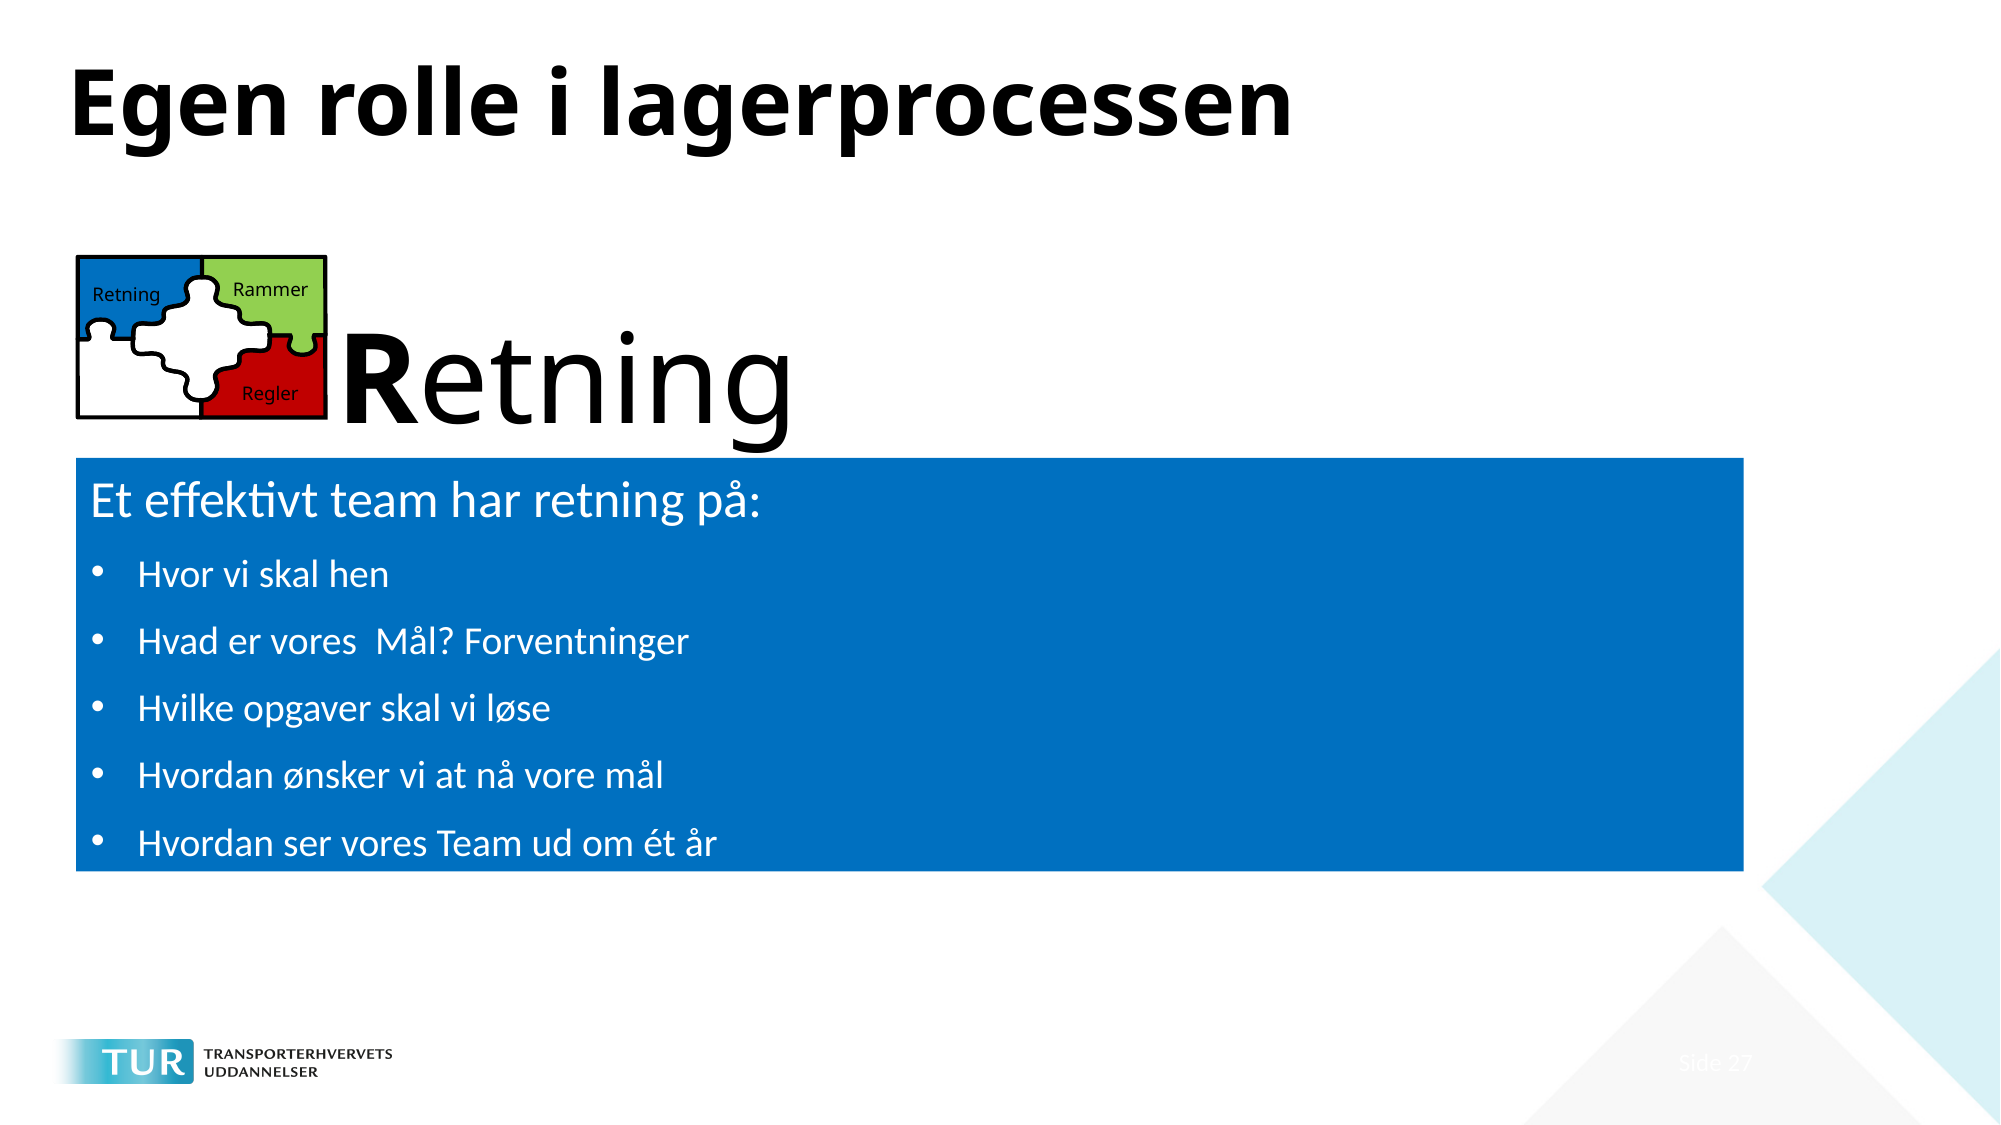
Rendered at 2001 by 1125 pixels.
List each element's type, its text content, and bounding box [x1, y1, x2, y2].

title Egen rolle i lagerprocessen [52, 21, 1948, 190]
text_box Retning [321, 270, 1672, 459]
picture [0, 0, 2000, 1125]
text_box Et effektivt team har retning på: Hvor vi skal hen Hvad er vores Mål? Forventninger Hvilke opgaver skal vi løse Hvordan ønsker vi at nå vore mål Hvordan ser vores Team ud om ét år [76, 457, 1744, 872]
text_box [77, 256, 339, 418]
